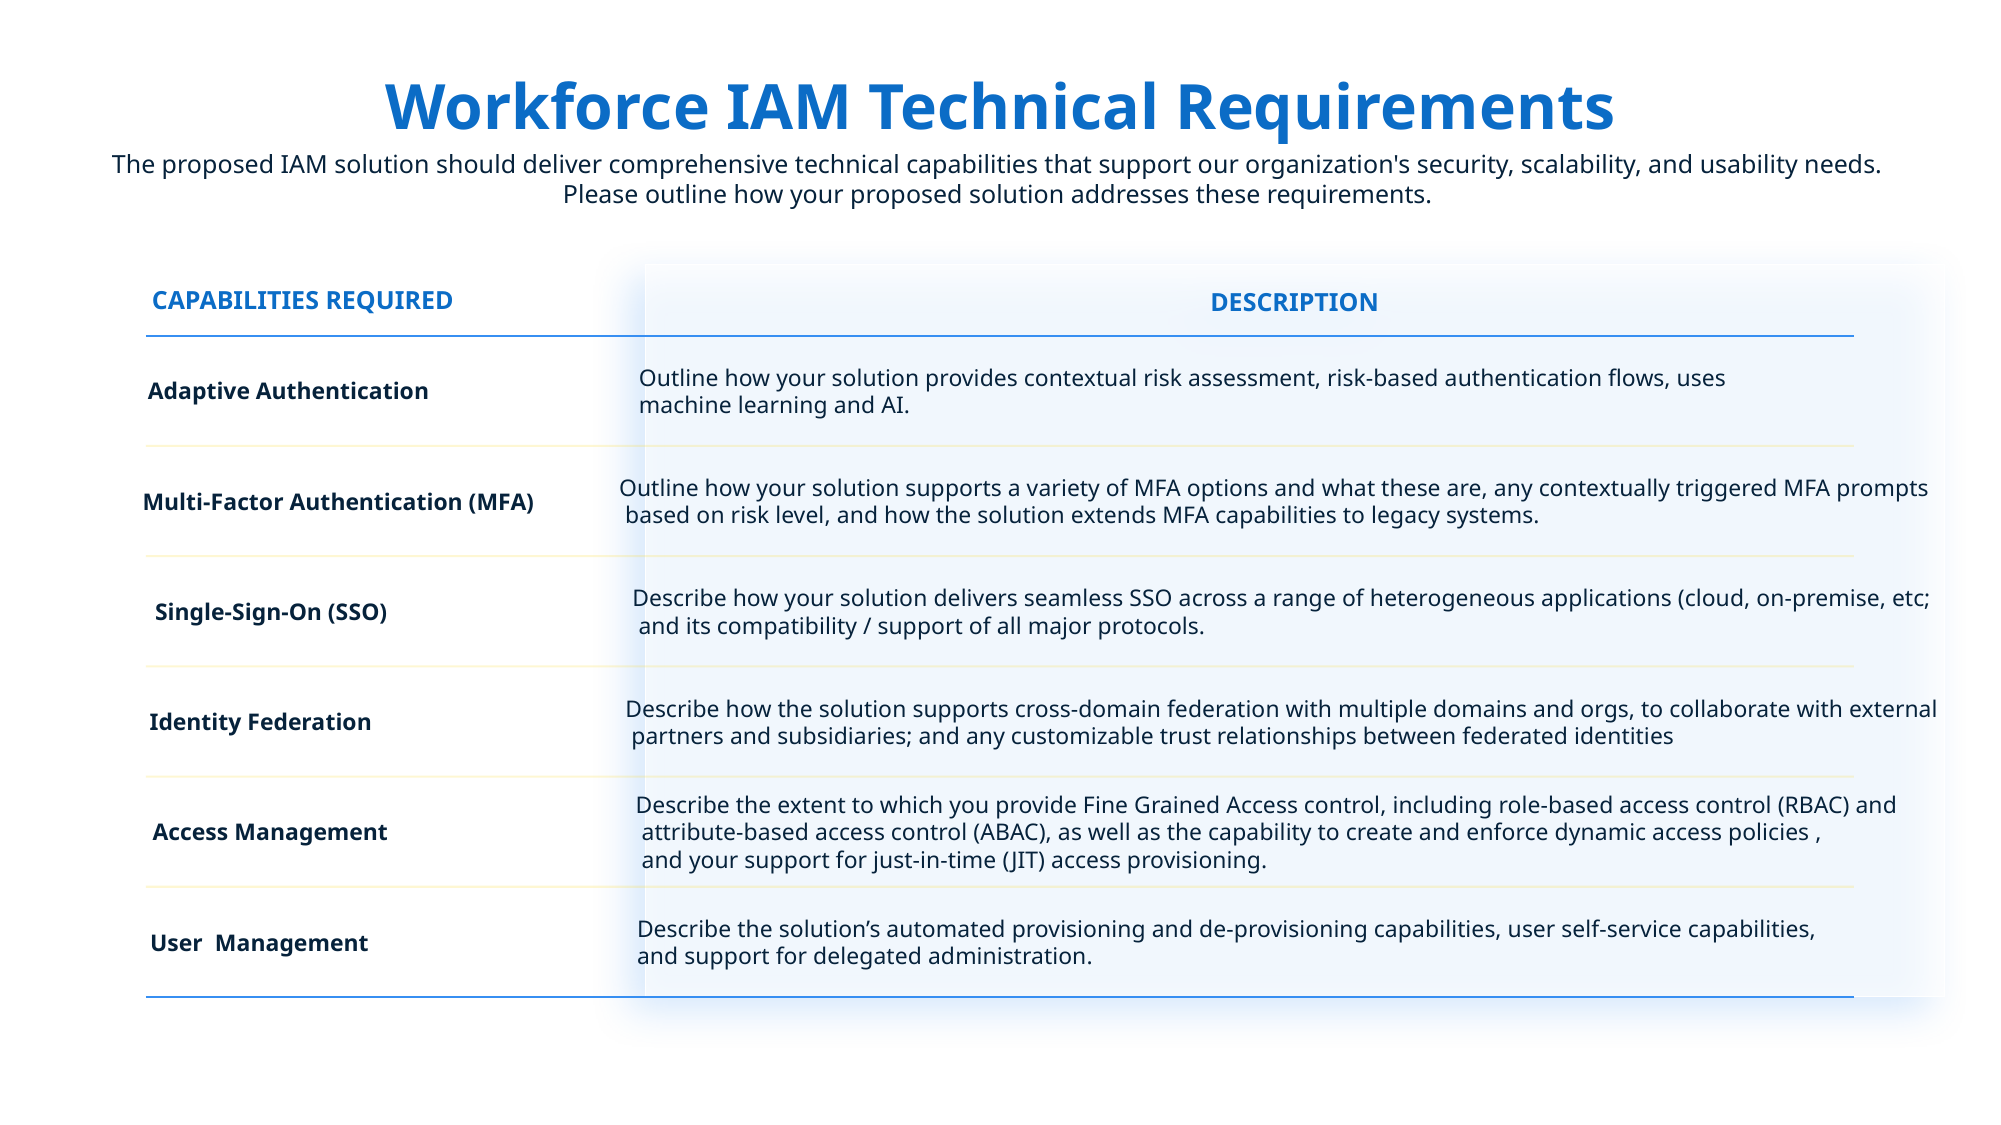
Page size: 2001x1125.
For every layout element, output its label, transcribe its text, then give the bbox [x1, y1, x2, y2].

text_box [145, 335, 1855, 998]
text_box DESCRIPTION [644, 262, 1946, 998]
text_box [145, 276, 532, 335]
text_box The proposed IAM solution should deliver comprehensive technical capabilities that support our organization's security, scalability, and usability needs. Please outline how your proposed solution addresses these requirements. [97, 140, 1907, 216]
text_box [1855, 354, 1902, 978]
text_box Workforce IAM Technical Requirements [320, 59, 1666, 149]
